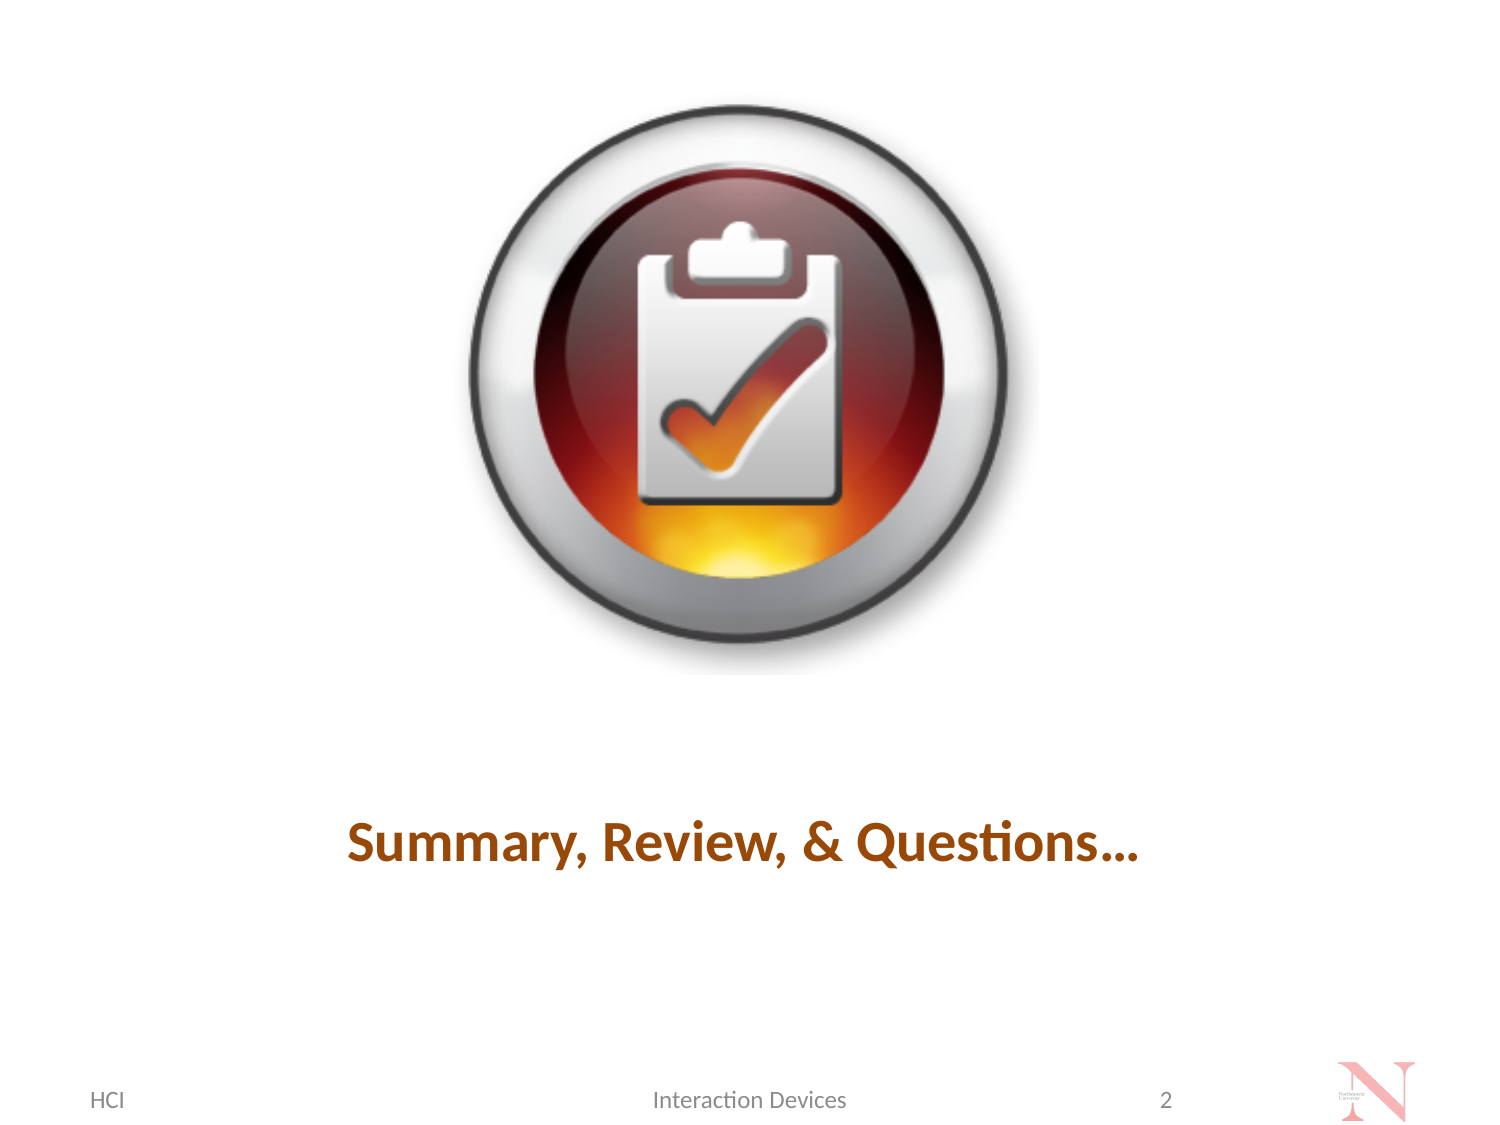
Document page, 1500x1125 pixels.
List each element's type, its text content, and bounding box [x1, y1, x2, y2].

slide_number HCI [75, 1074, 425, 1122]
picture [438, 74, 1040, 676]
title Summary, Review, & Questions… [294, 787, 1194, 881]
slide_number 2 [1074, 1074, 1188, 1122]
footer Interaction Devices [512, 1074, 988, 1122]
